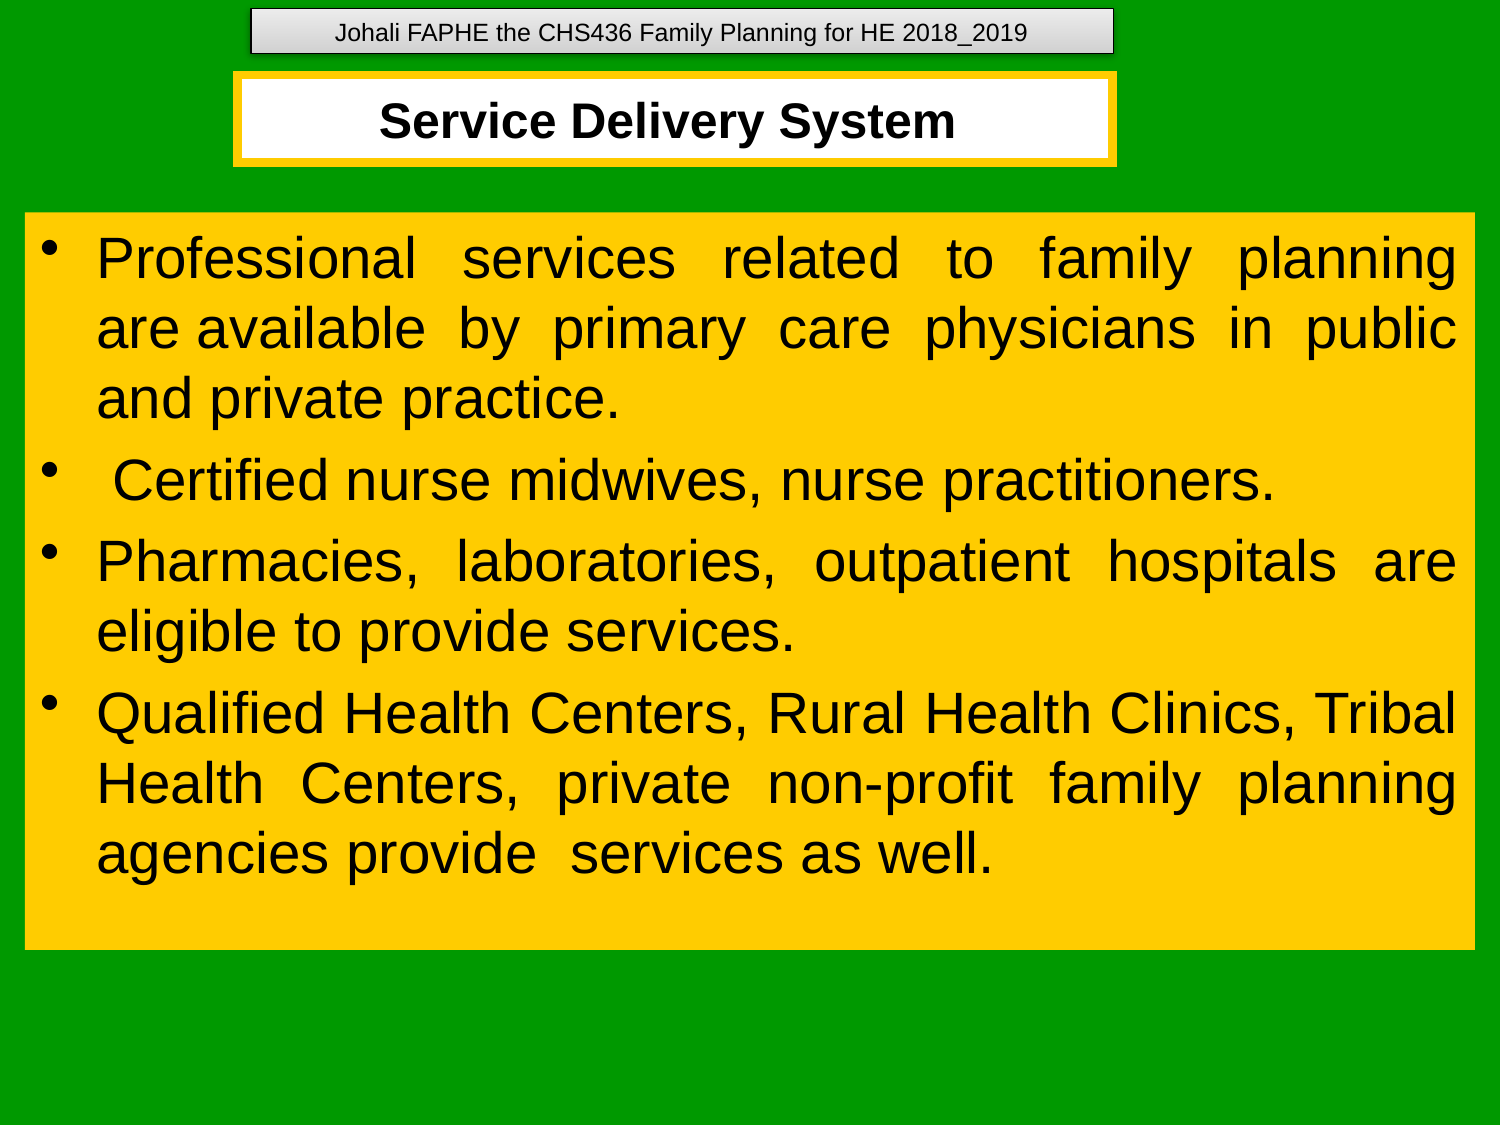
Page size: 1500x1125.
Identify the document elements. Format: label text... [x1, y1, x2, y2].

title Service Delivery System [233, 71, 1117, 167]
list Professional services related to family planning are available by primary care physicians in public and private practice. Certified nurse midwives, nurse practitioners. Pharmacies, laboratories, outpatient hospitals are eligible to provide services. Qualified Health Centers, Rural Health Clinics, Tribal Health Centers, private non-profit family planning agencies provide services as well. [24, 212, 1476, 951]
text_box Johali FAPHE the CHS436 Family Planning for HE 2018_2019 [250, 8, 1114, 54]
